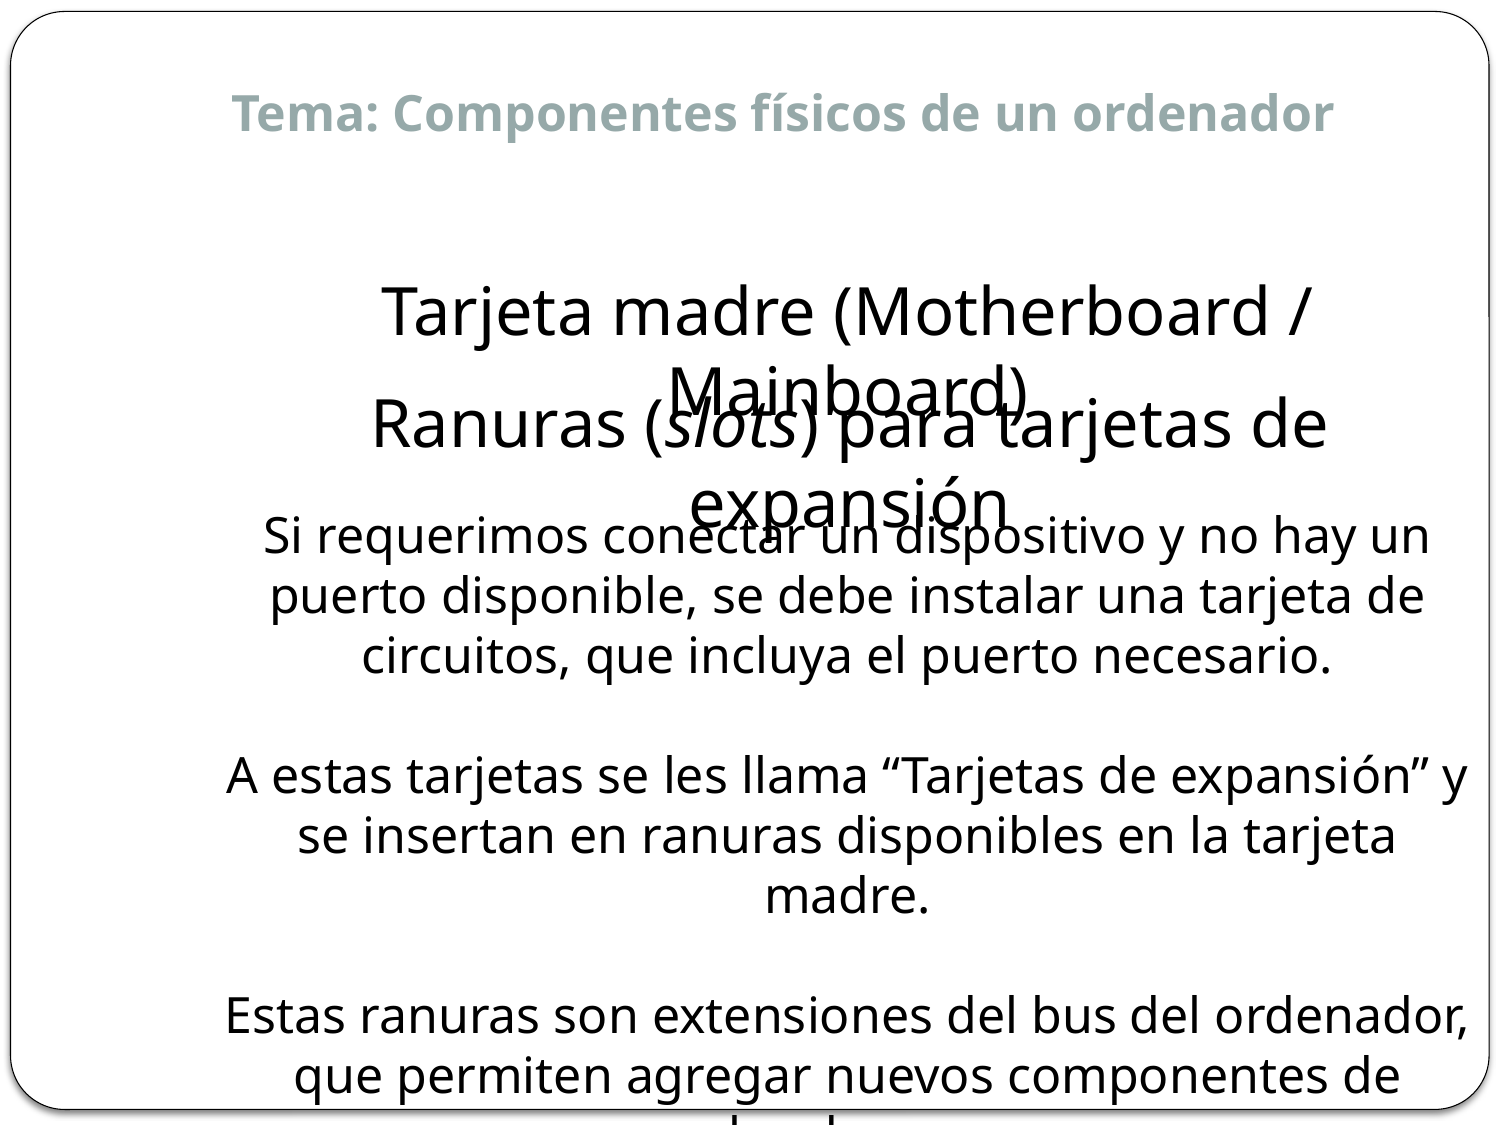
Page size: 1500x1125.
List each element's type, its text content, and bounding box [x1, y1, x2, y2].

text_box Tarjeta madre (Motherboard / Mainboard) [195, 261, 1500, 437]
text_box Si requerimos conectar un dispositivo y no hay un puerto disponible, se debe instalar una tarjeta de circuitos, que incluya el puerto necesario. A estas tarjetas se les llama “Tarjetas de expansión” y se insertan en ranuras disponibles en la tarjeta madre. Estas ranuras son extensiones del bus del ordenador, que permiten agregar nuevos componentes de hardware. [195, 496, 1500, 1125]
text_box Tema: Componentes físicos de un ordenador [216, 74, 1351, 149]
text_box Ranuras (slots) para tarjetas de expansión [200, 437, 1500, 496]
